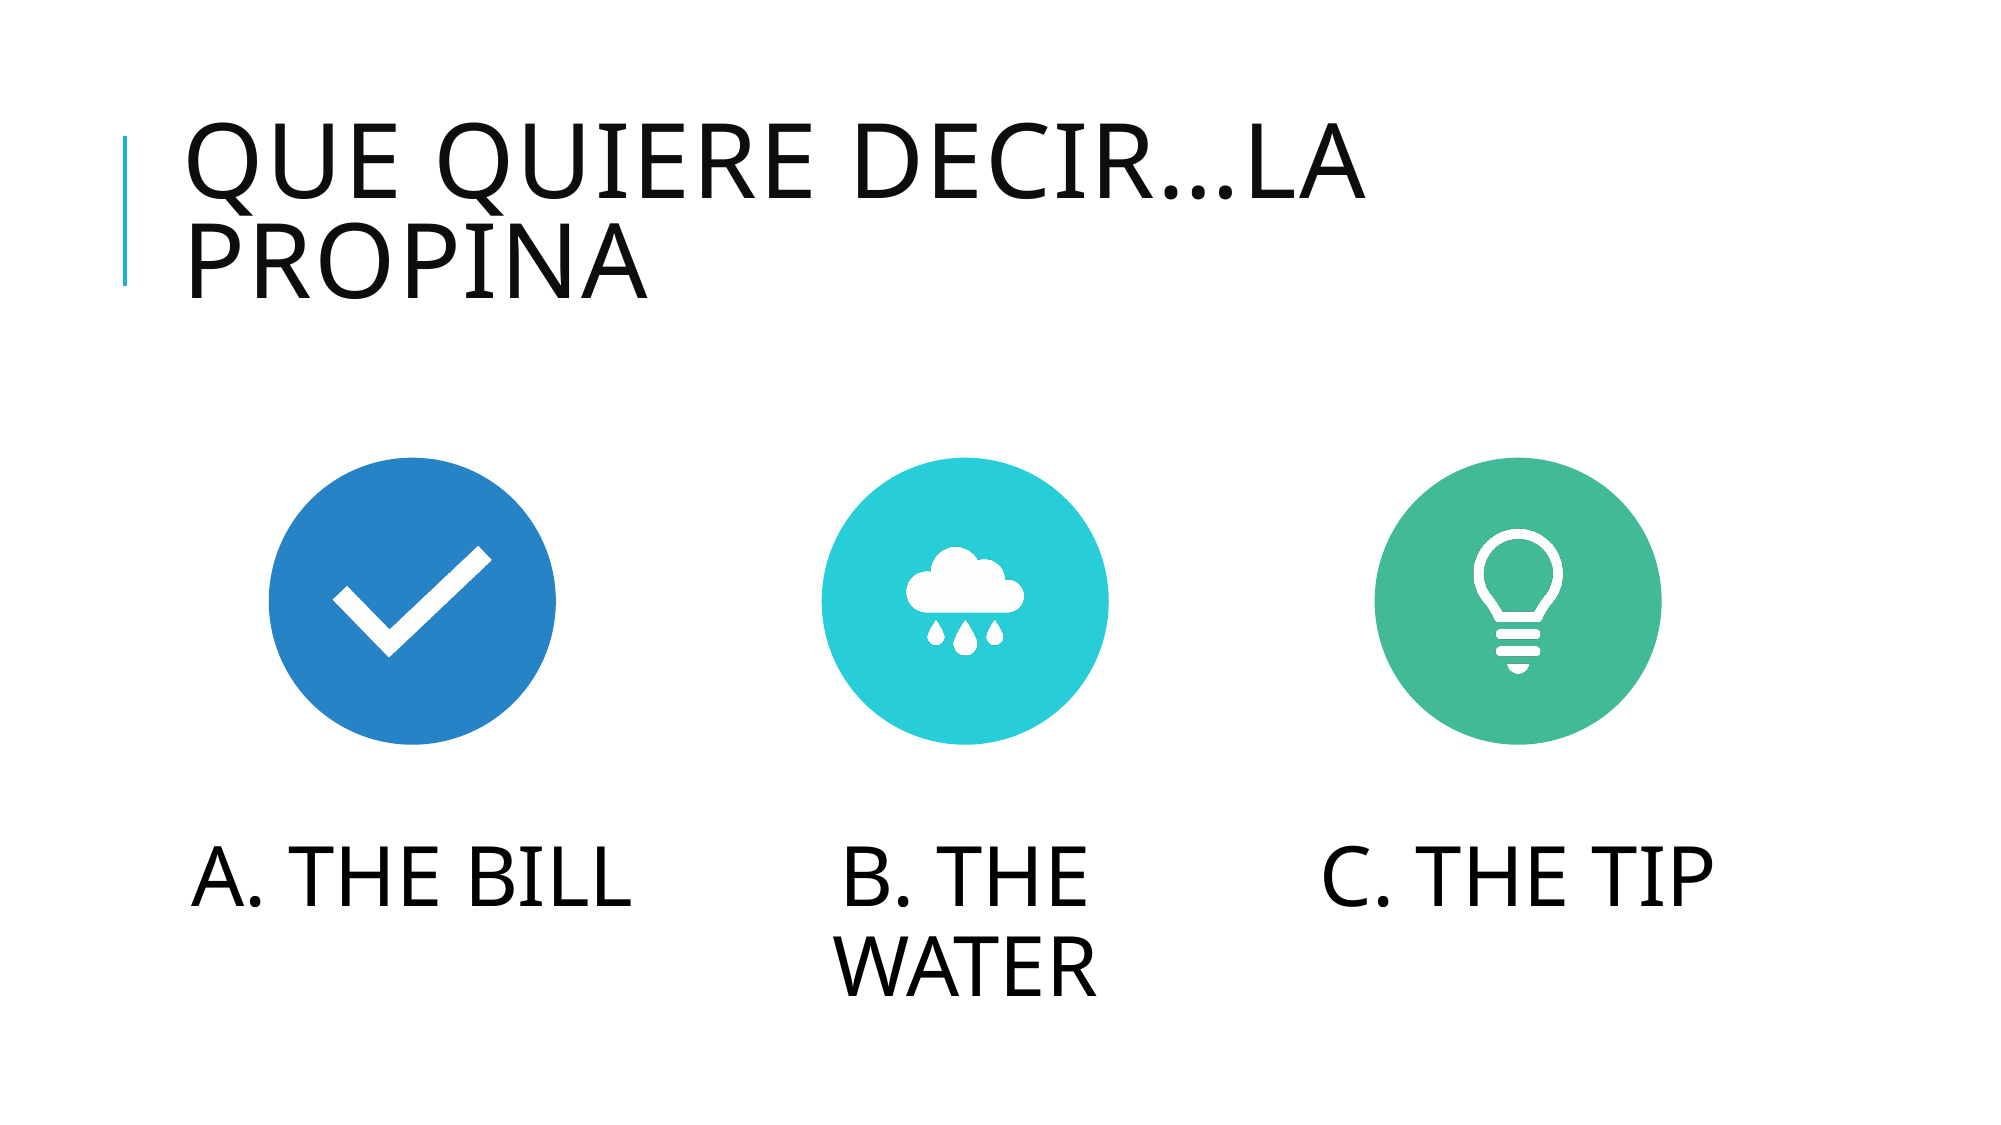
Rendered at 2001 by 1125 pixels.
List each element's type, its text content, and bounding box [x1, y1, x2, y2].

title Que quiere decir…La Propina [168, 96, 1763, 342]
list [167, 374, 1763, 1036]
